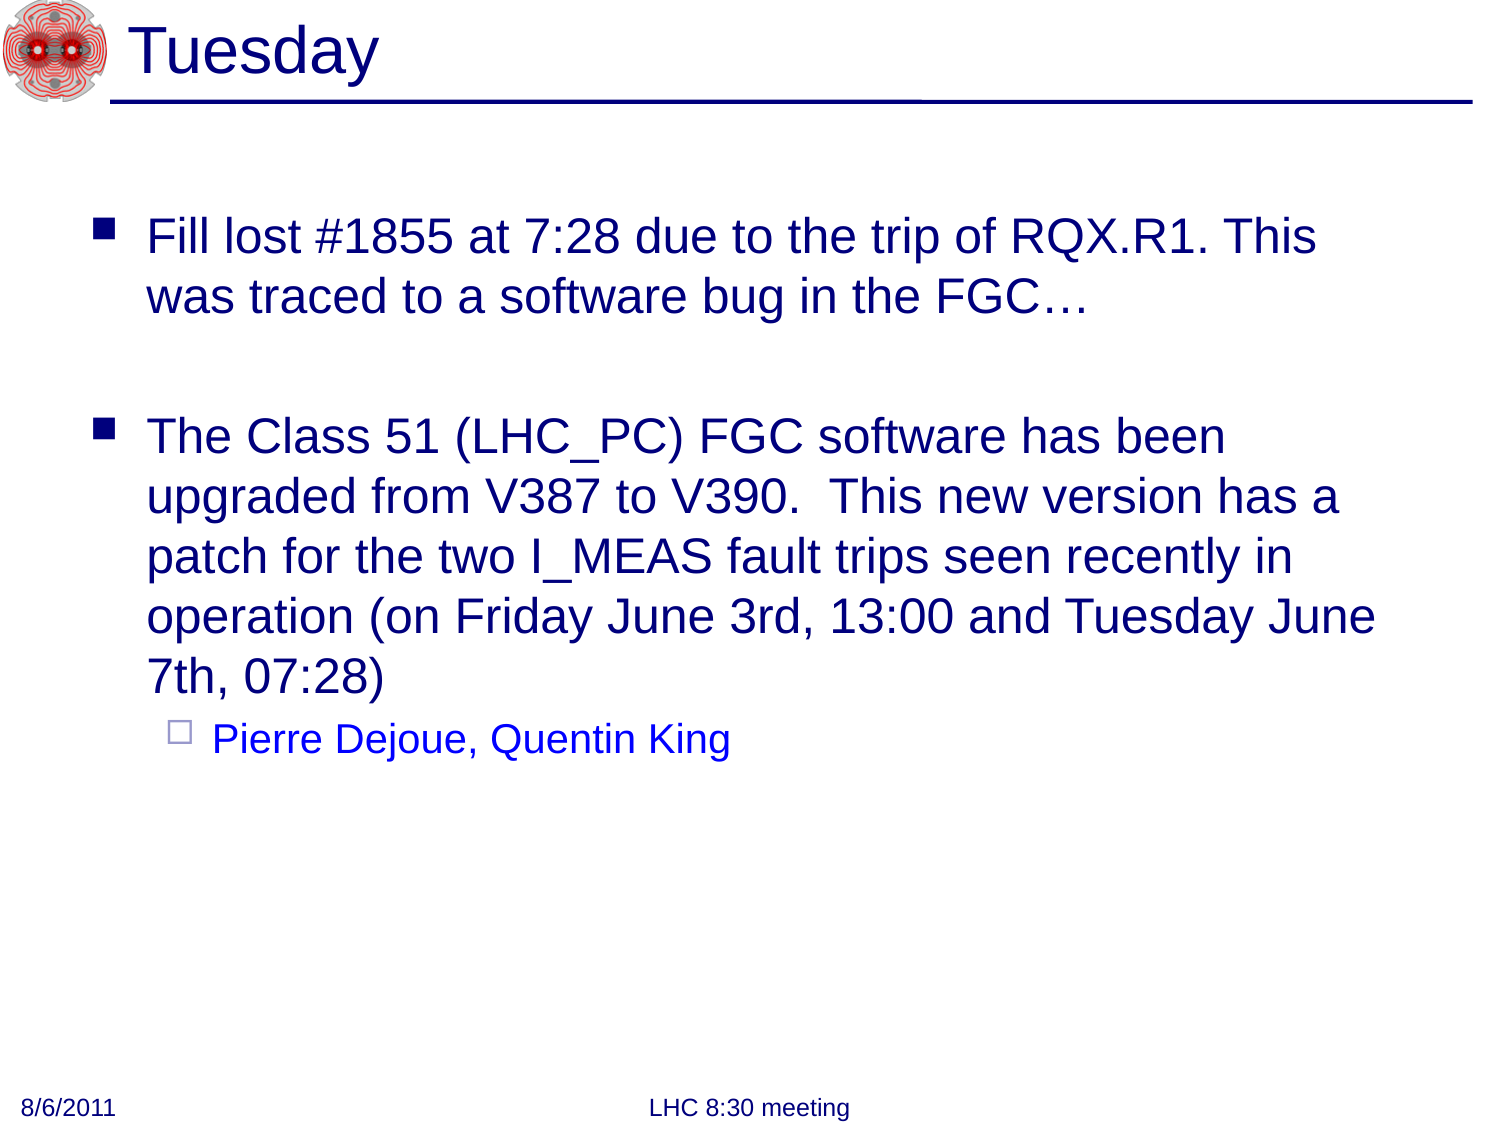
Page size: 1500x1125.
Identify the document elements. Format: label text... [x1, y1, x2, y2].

list Fill lost #1855 at 7:28 due to the trip of RQX.R1. This was traced to a software bug in the FGC… The Class 51 (LHC_PC) FGC software has been upgraded from V387 to V390. This new version has a patch for the two I_MEAS fault trips seen recently in operation (on Friday June 3rd, 13:00 and Tuesday June 7th, 07:28) Pierre Dejoue, Quentin King [74, 196, 1426, 1036]
footer LHC 8:30 meeting [512, 1087, 988, 1125]
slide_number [5, 1085, 356, 1125]
title Tuesday [111, 3, 1463, 91]
picture [0, 0, 108, 103]
